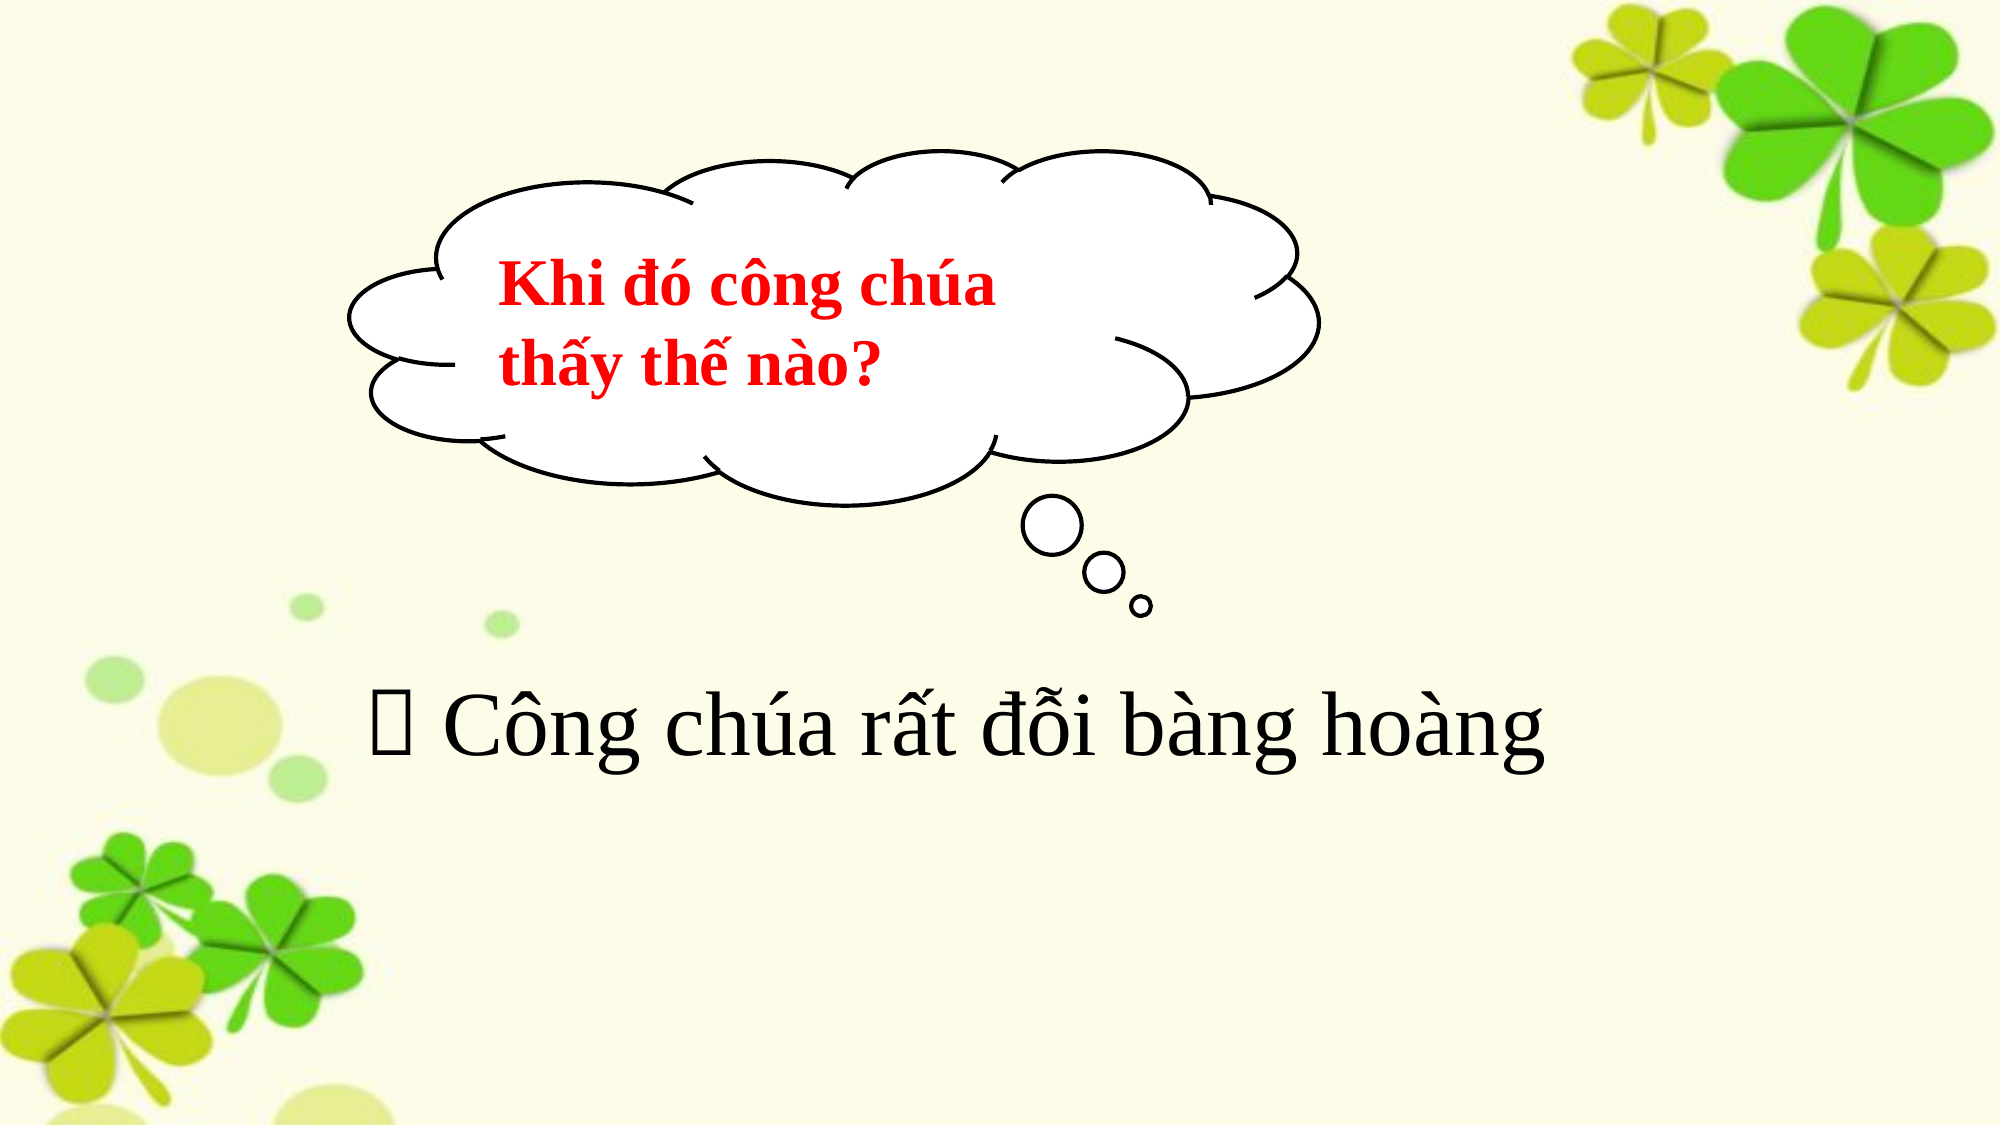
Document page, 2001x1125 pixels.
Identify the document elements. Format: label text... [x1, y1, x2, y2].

text_box  Công chúa rất đỗi bàng hoàng [350, 656, 1697, 782]
text_box Khi đó công chúa thấy thế nào? [1129, 594, 1153, 619]
text_box Khi đó công chúa thấy thế nào? [1020, 493, 1084, 557]
picture [0, 0, 2001, 1125]
text_box Khi đó công chúa thấy thế nào? [1082, 550, 1126, 595]
text_box Khi đó công chúa thấy thế nào? [347, 149, 1322, 508]
